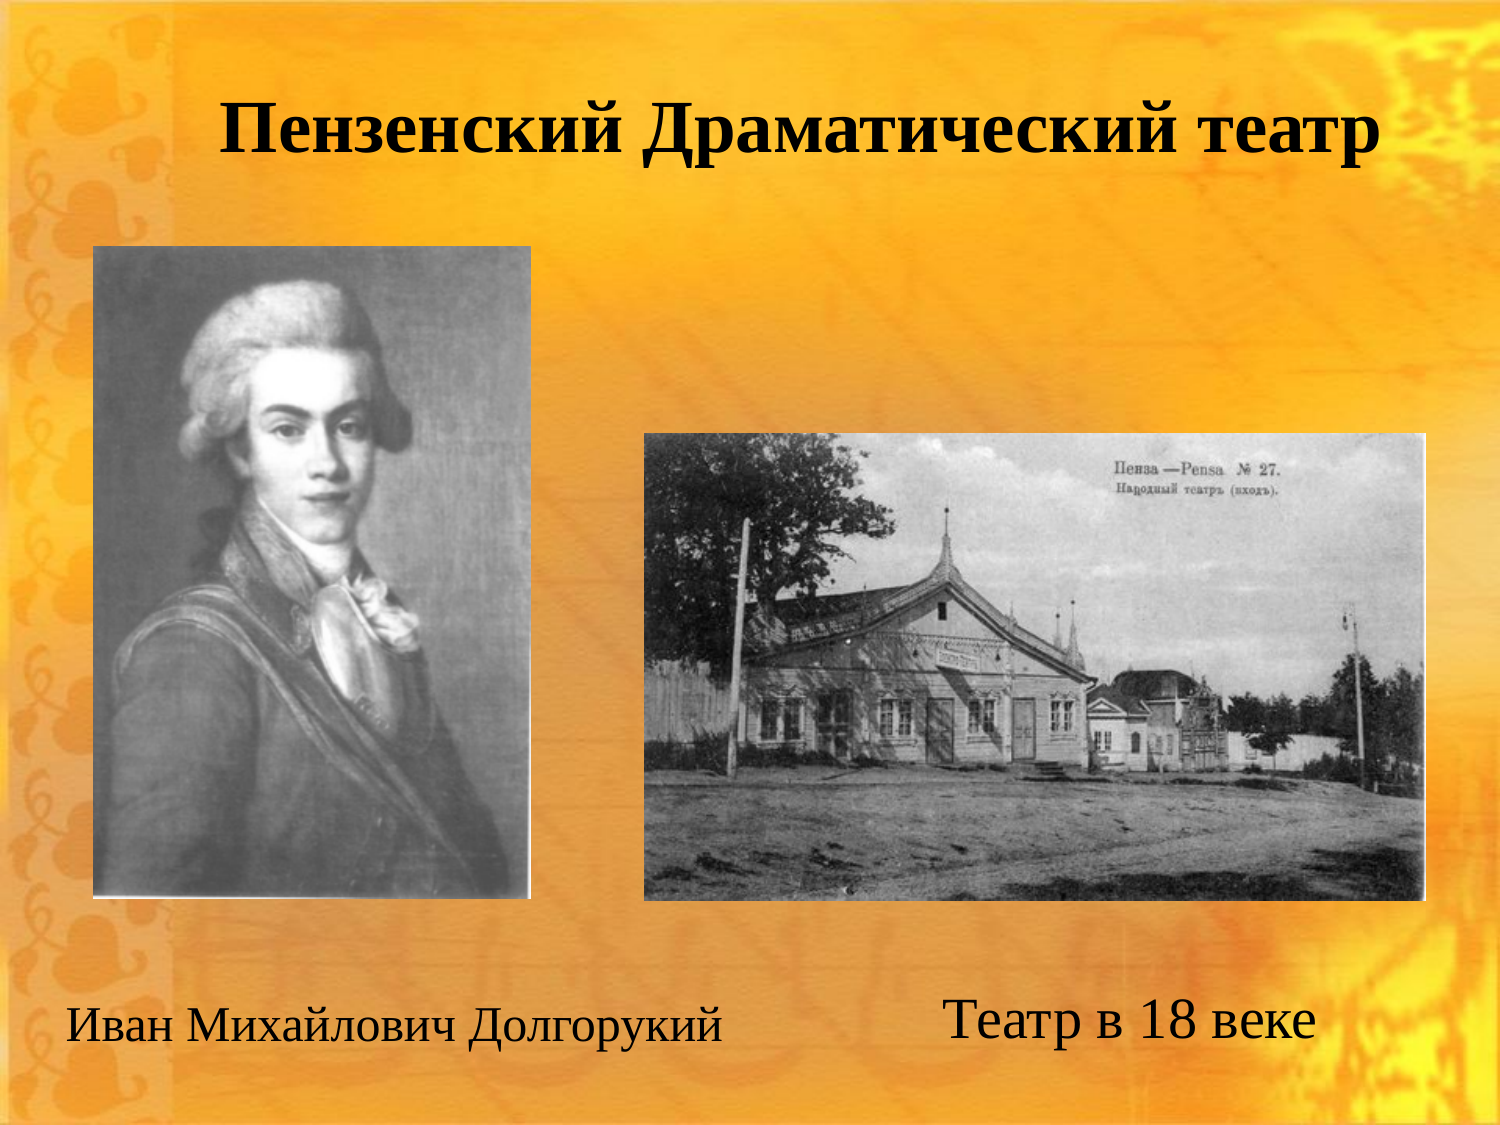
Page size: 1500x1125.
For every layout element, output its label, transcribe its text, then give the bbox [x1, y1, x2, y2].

text_box Пензенский Драматический театр [205, 70, 1417, 175]
text_box Иван Михайлович Долгорукий [50, 984, 739, 1060]
picture [0, 0, 1500, 1125]
text_box Театр в 18 веке [928, 972, 1333, 1058]
